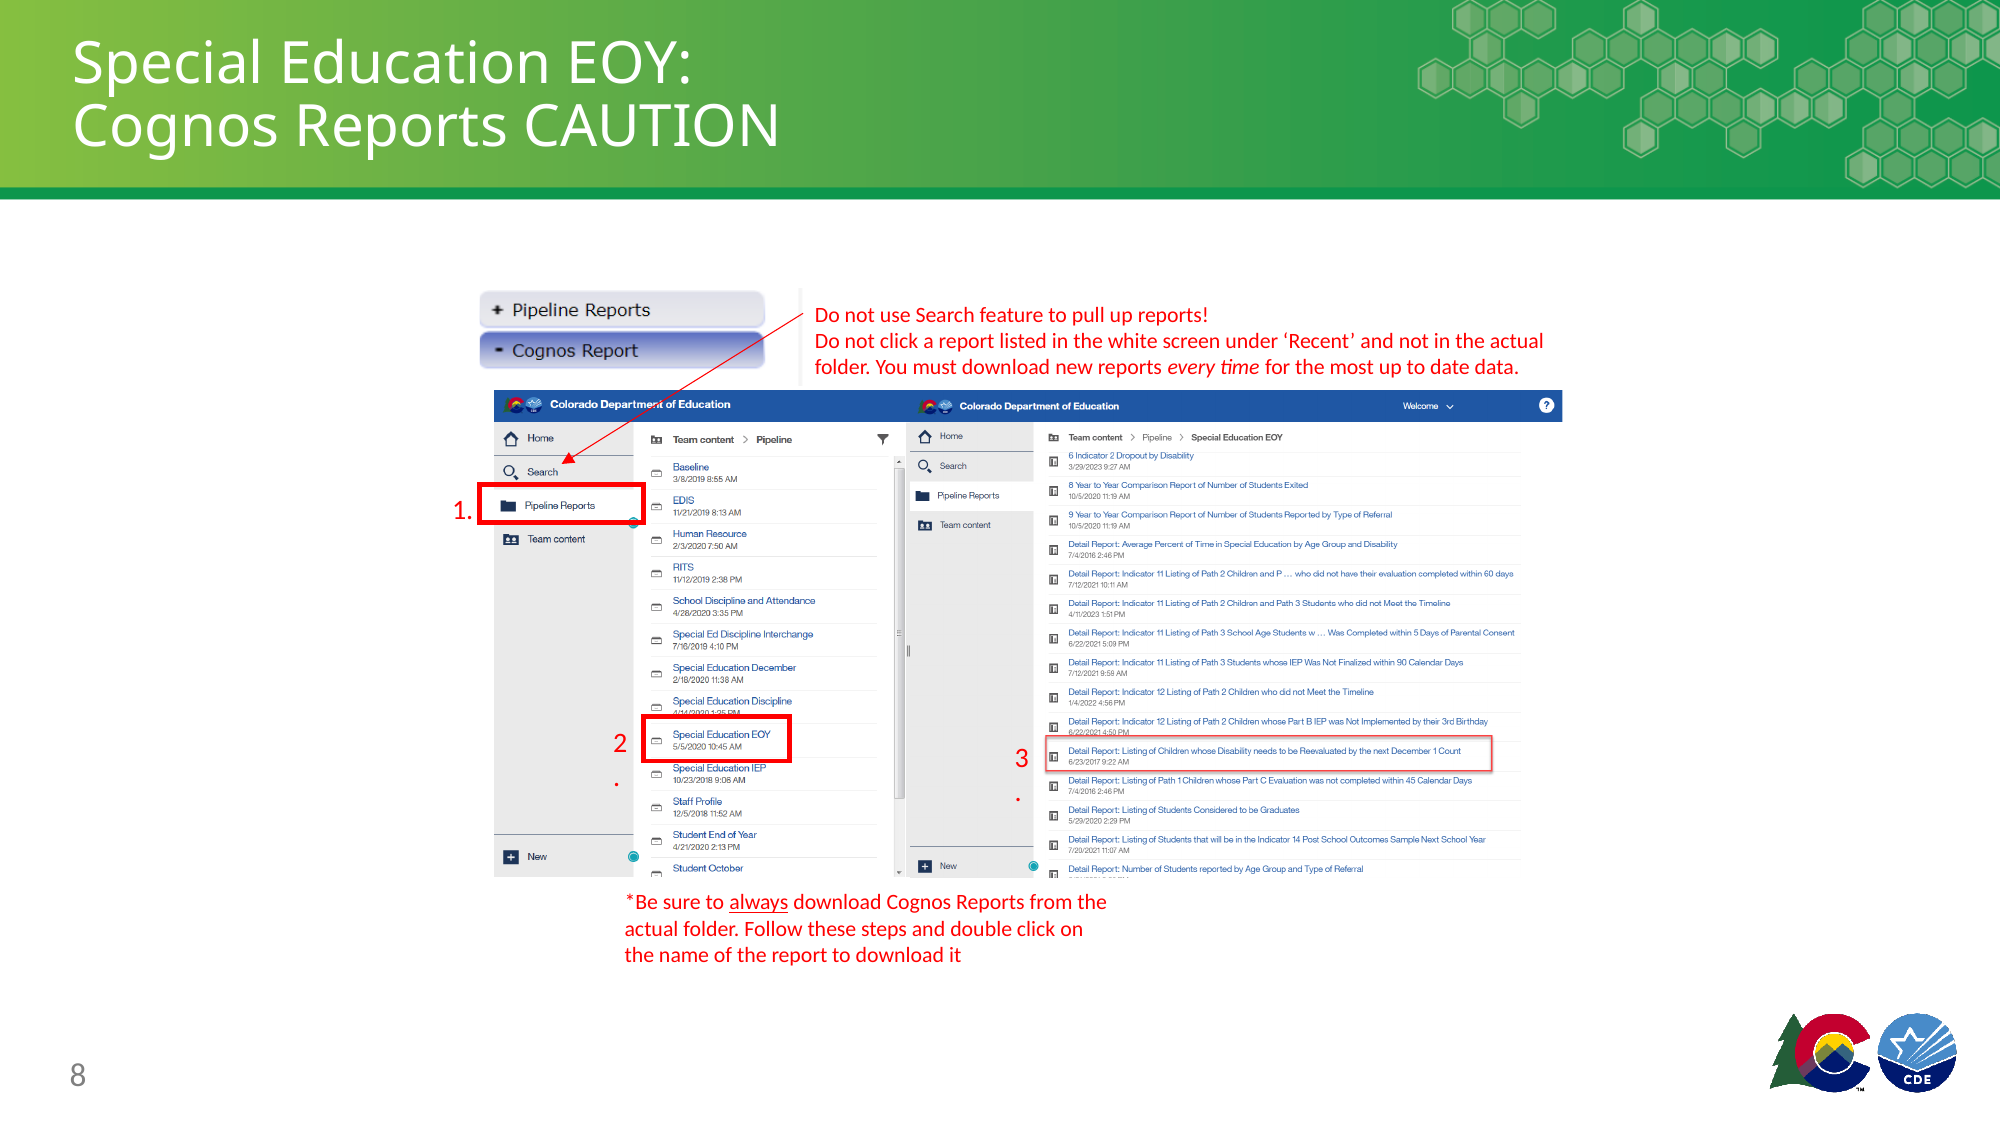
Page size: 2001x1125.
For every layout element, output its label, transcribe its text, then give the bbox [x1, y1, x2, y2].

slide_number 8 [54, 1042, 505, 1103]
title Special Education EOY: Cognos Reports CAUTION [72, 33, 1396, 182]
text_box Do not use Search feature to pull up reports! Do not click a report listed in the white screen under ‘Recent’ and not in the actual folder. You must download new reports every time for the most up to date data. [804, 292, 1563, 387]
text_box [561, 313, 804, 464]
text_box 1. [437, 484, 491, 533]
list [491, 390, 1563, 877]
text_box *Be sure to always download Cognos Reports from the actual folder. Follow these steps and double click on the name of the report to download it [609, 880, 1128, 975]
picture [1768, 1012, 1957, 1093]
picture [0, 0, 2000, 200]
picture [910, 392, 1521, 878]
picture [479, 287, 837, 386]
